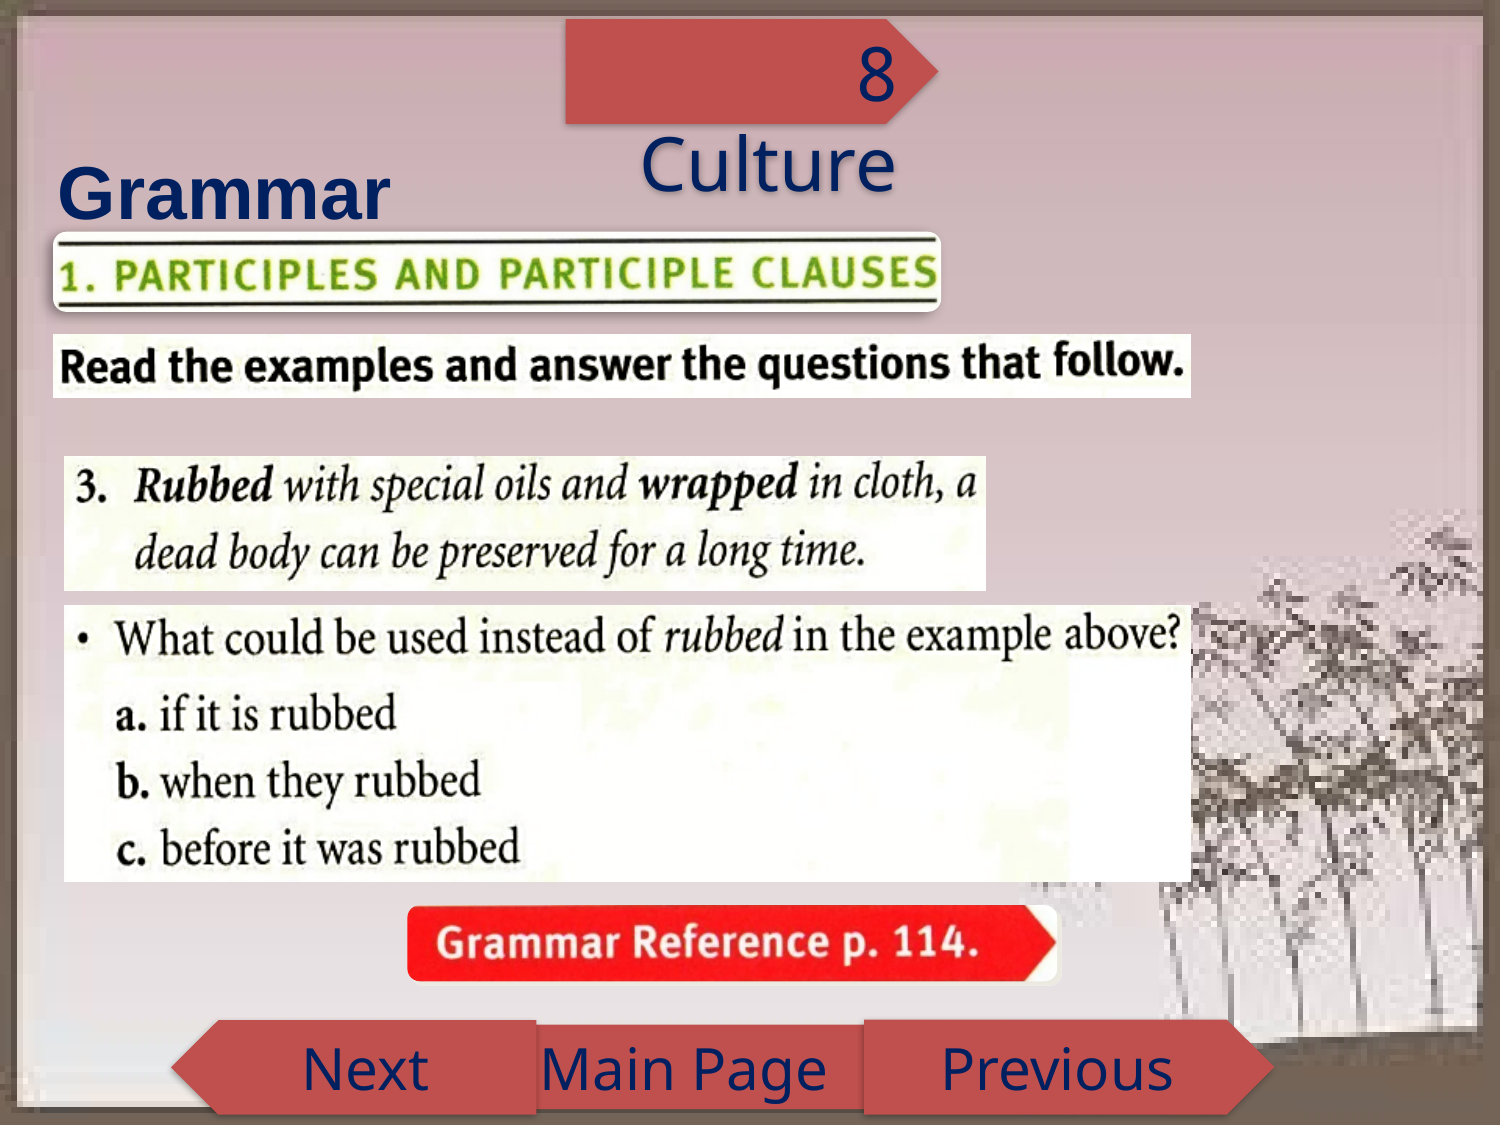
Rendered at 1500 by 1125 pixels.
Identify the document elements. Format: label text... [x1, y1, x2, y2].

text_box 8 Culture [565, 19, 939, 124]
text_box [170, 1019, 1275, 1115]
text_box Grammar [42, 137, 407, 243]
picture [0, 0, 1500, 1125]
